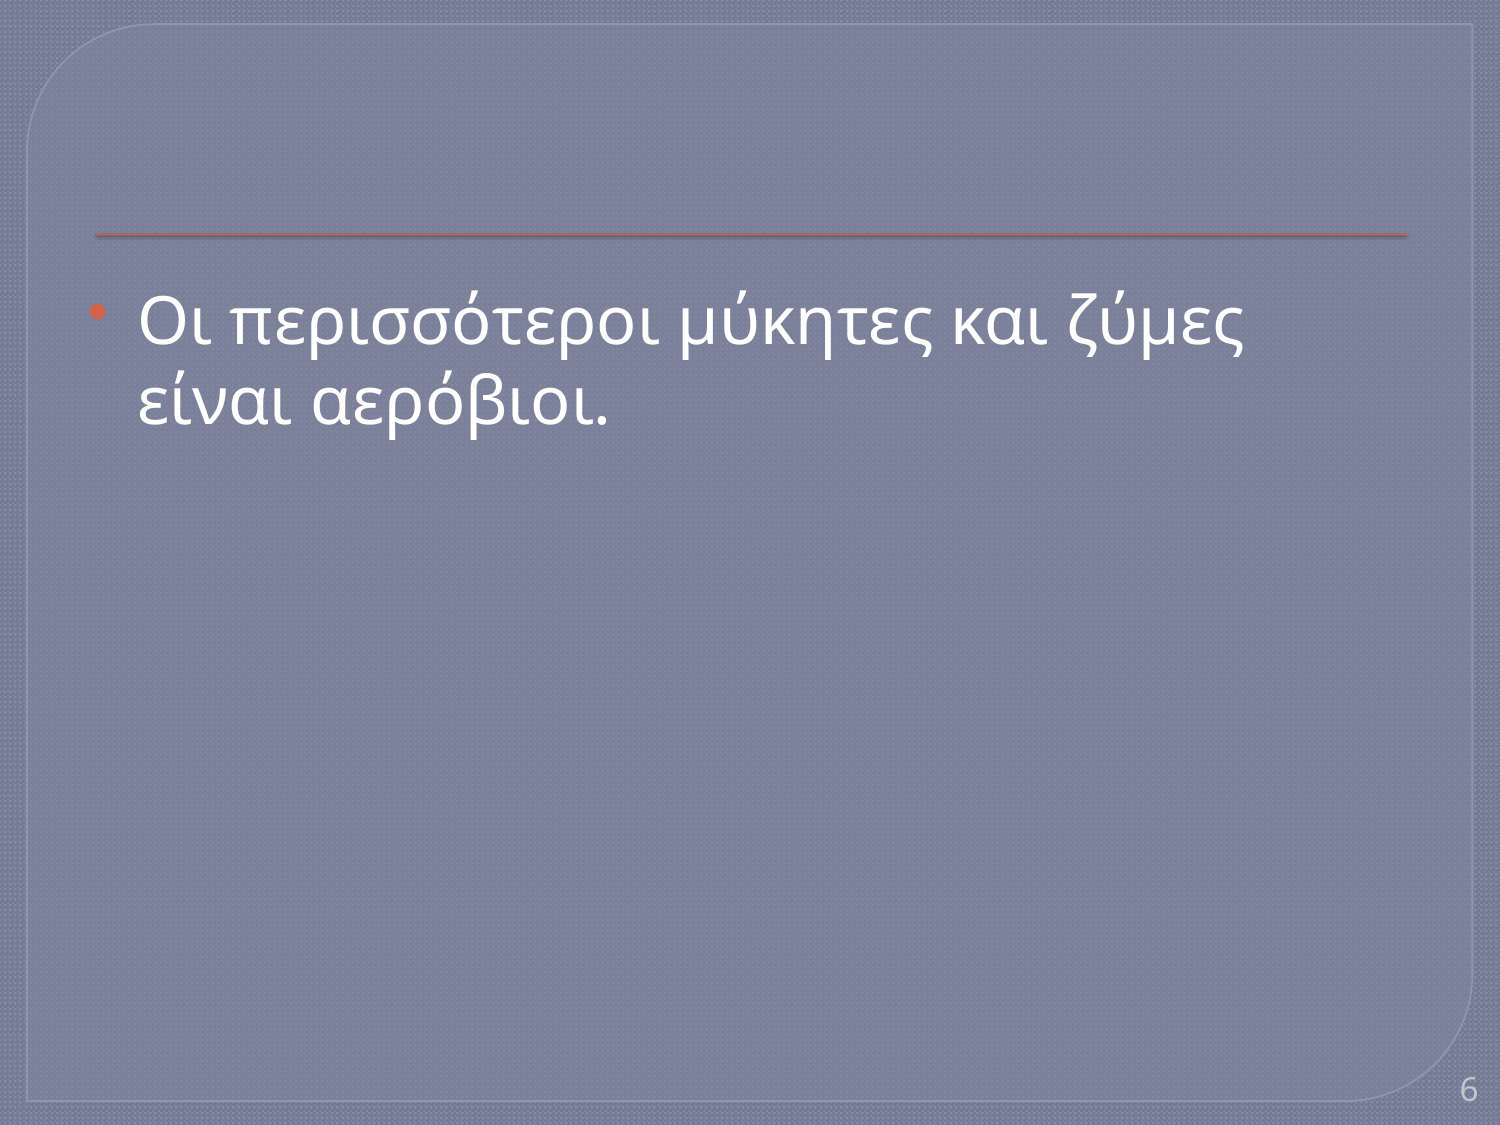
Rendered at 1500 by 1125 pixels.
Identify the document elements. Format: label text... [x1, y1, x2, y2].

list Οι περισσότεροι μύκητες και ζύμες είναι αερόβιοι. [75, 270, 1425, 1013]
slide_number 6 [1417, 1068, 1494, 1114]
